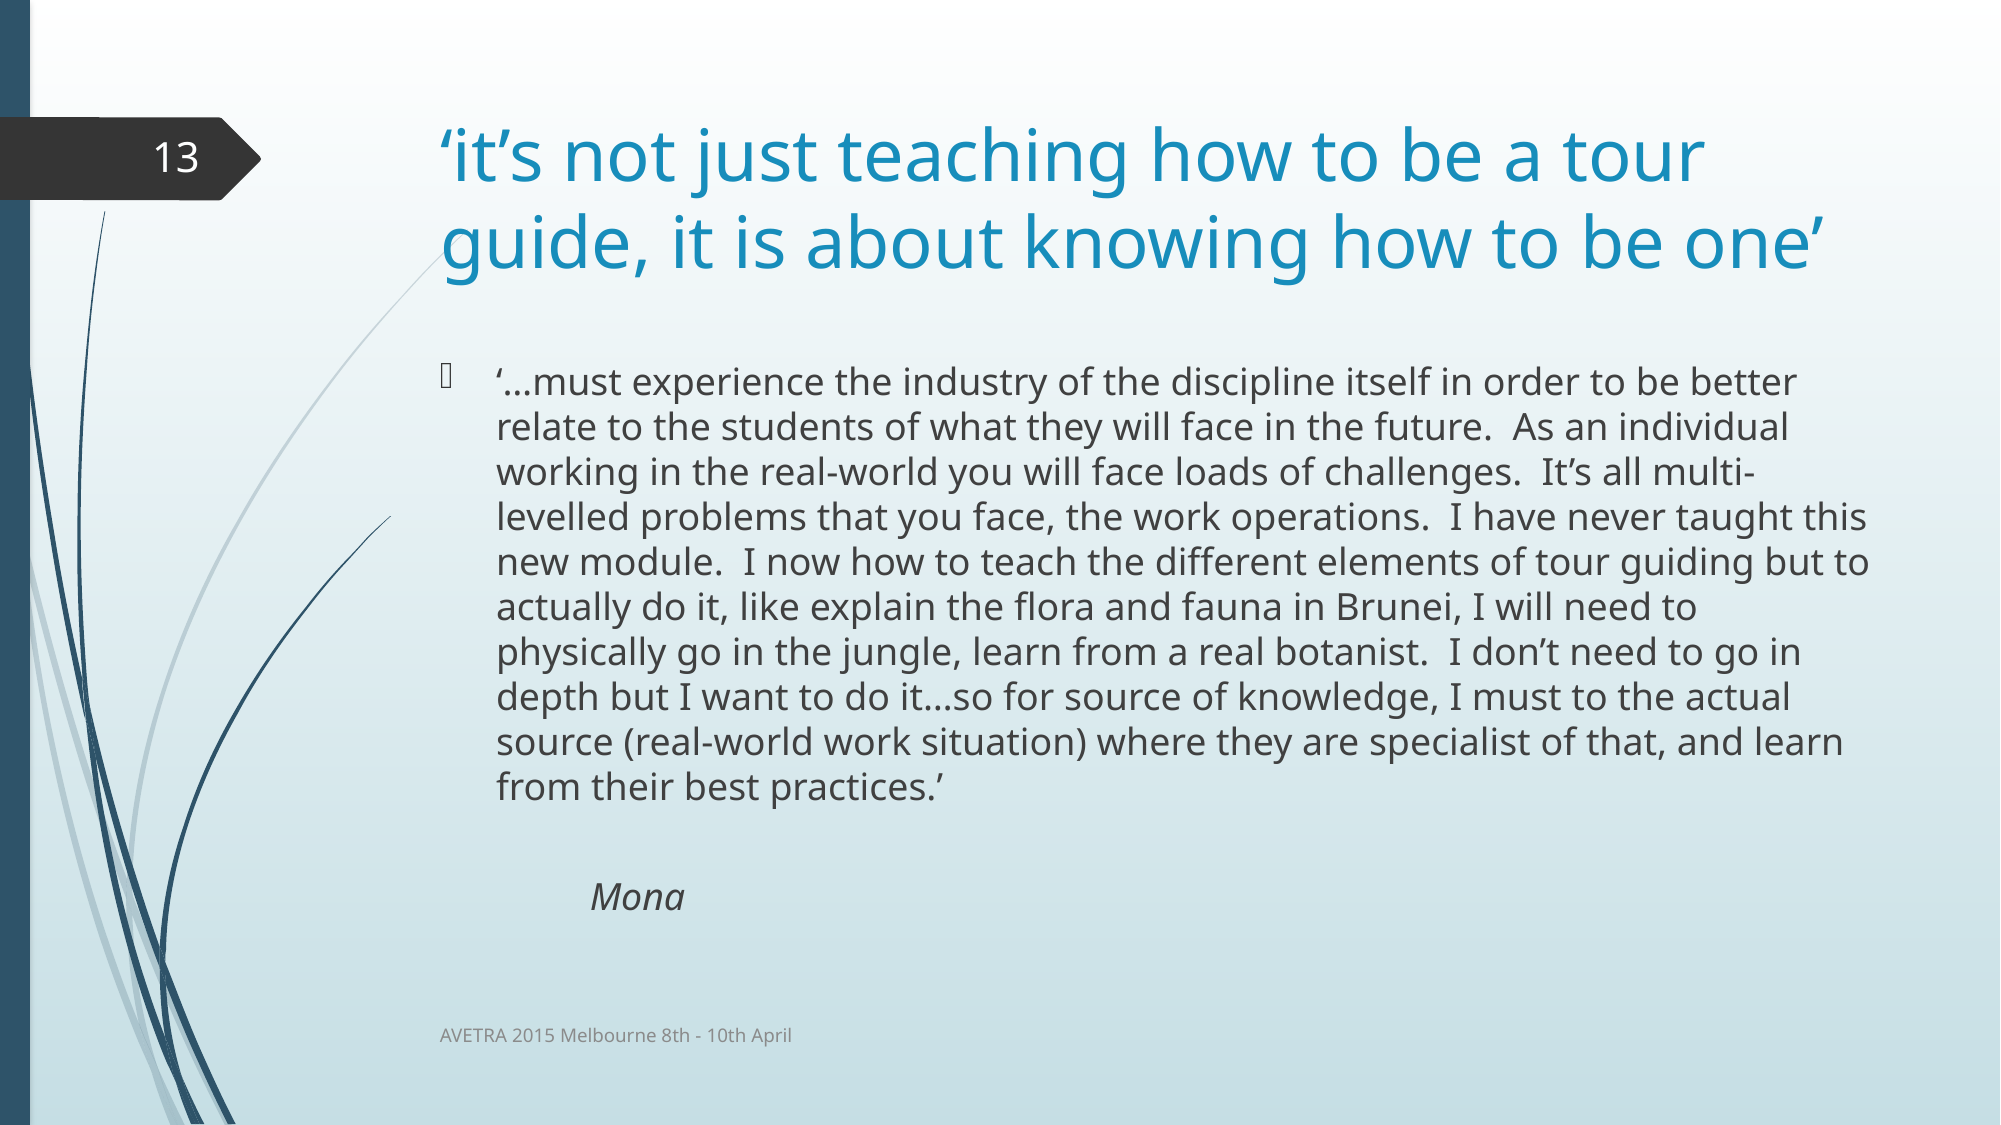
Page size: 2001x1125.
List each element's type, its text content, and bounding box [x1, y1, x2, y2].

footer AVETRA 2015 Melbourne 8th - 10th April [424, 1006, 1675, 1067]
title ‘it’s not just teaching how to be a tour guide, it is about knowing how to be one’ [425, 102, 1888, 313]
slide_number 13 [87, 129, 216, 190]
list ‘…must experience the industry of the discipline itself in order to be better relate to the students of what they will face in the future. As an individual working in the real-world you will face loads of challenges. It’s all multi-levelled problems that you face, the work operations. I have never taught this new module. I now how to teach the different elements of tour guiding but to actually do it, like explain the flora and fauna in Brunei, I will need to physically go in the jungle, learn from a real botanist. I don’t need to go in depth but I want to do it…so for source of knowledge, I must to the actual source (real-world work situation) where they are specialist of that, and learn from their best practices.’ Mona [424, 350, 1888, 970]
